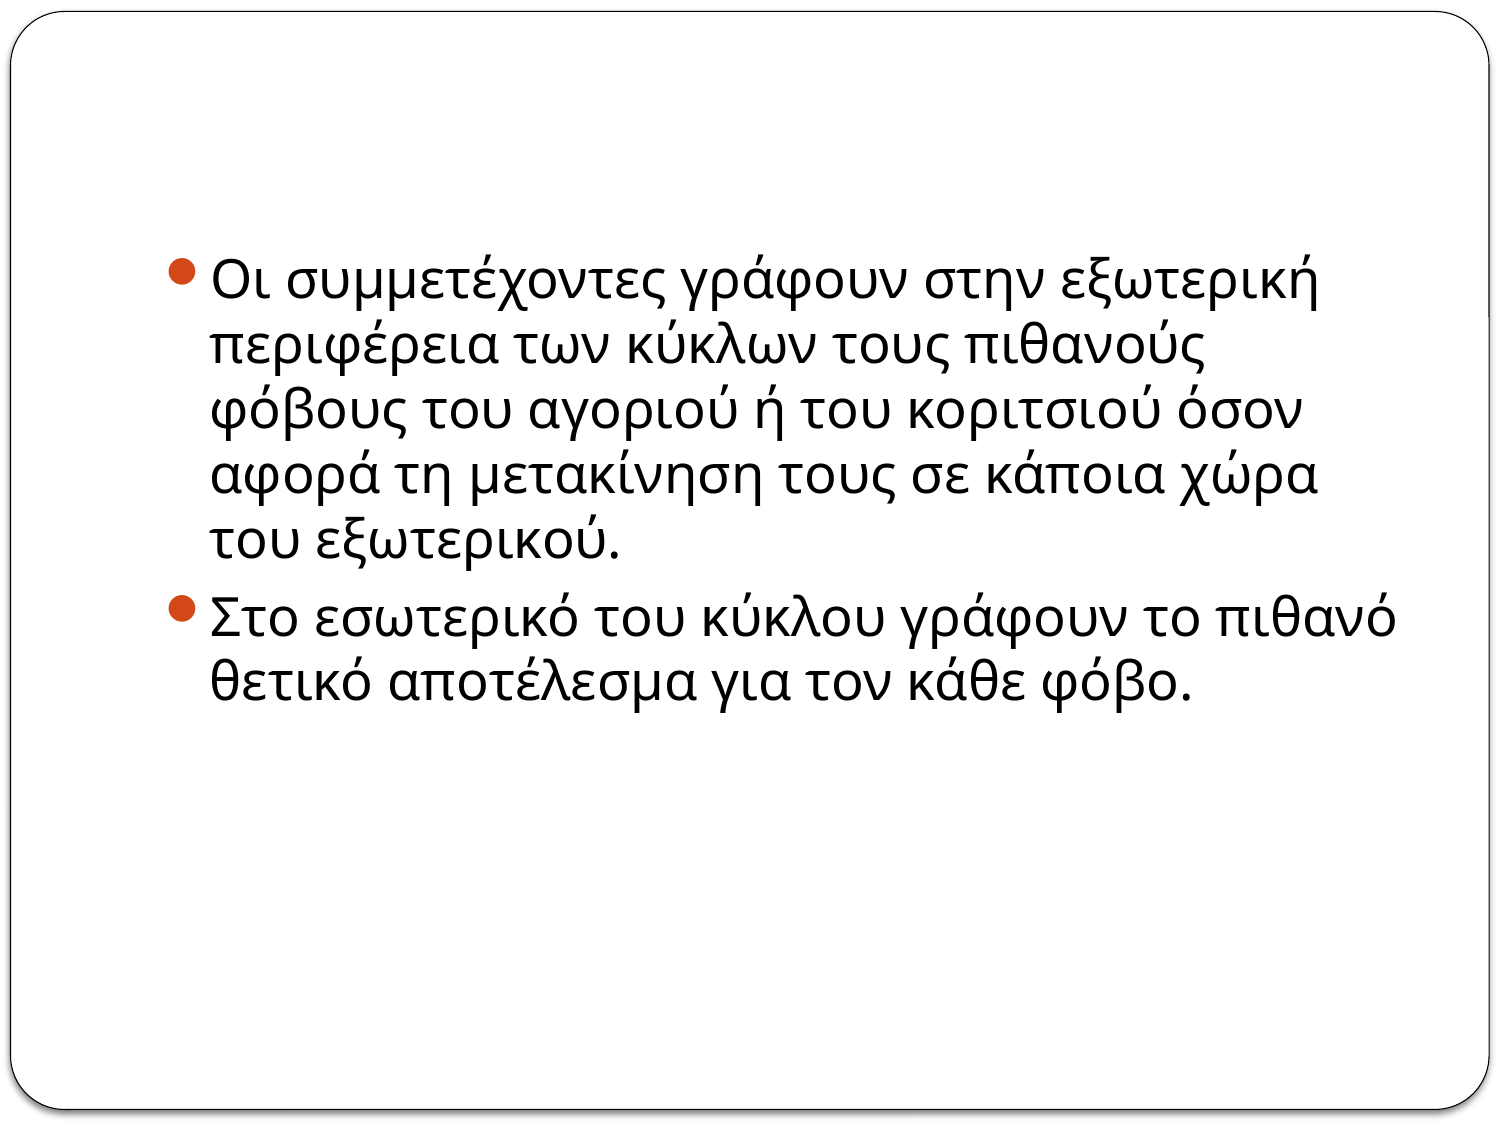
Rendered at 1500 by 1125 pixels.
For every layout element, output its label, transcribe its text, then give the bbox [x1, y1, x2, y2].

list Οι συμμετέχοντες γράφουν στην εξωτερική περιφέρεια των κύκλων τους πιθανούς φόβους του αγοριού ή του κοριτσιού όσον αφορά τη μετακίνηση τους σε κάποια χώρα του εξωτερικού. Στο εσωτερικό του κύκλου γράφουν το πιθανό θετικό αποτέλεσμα για τον κάθε φόβο. [150, 237, 1425, 988]
